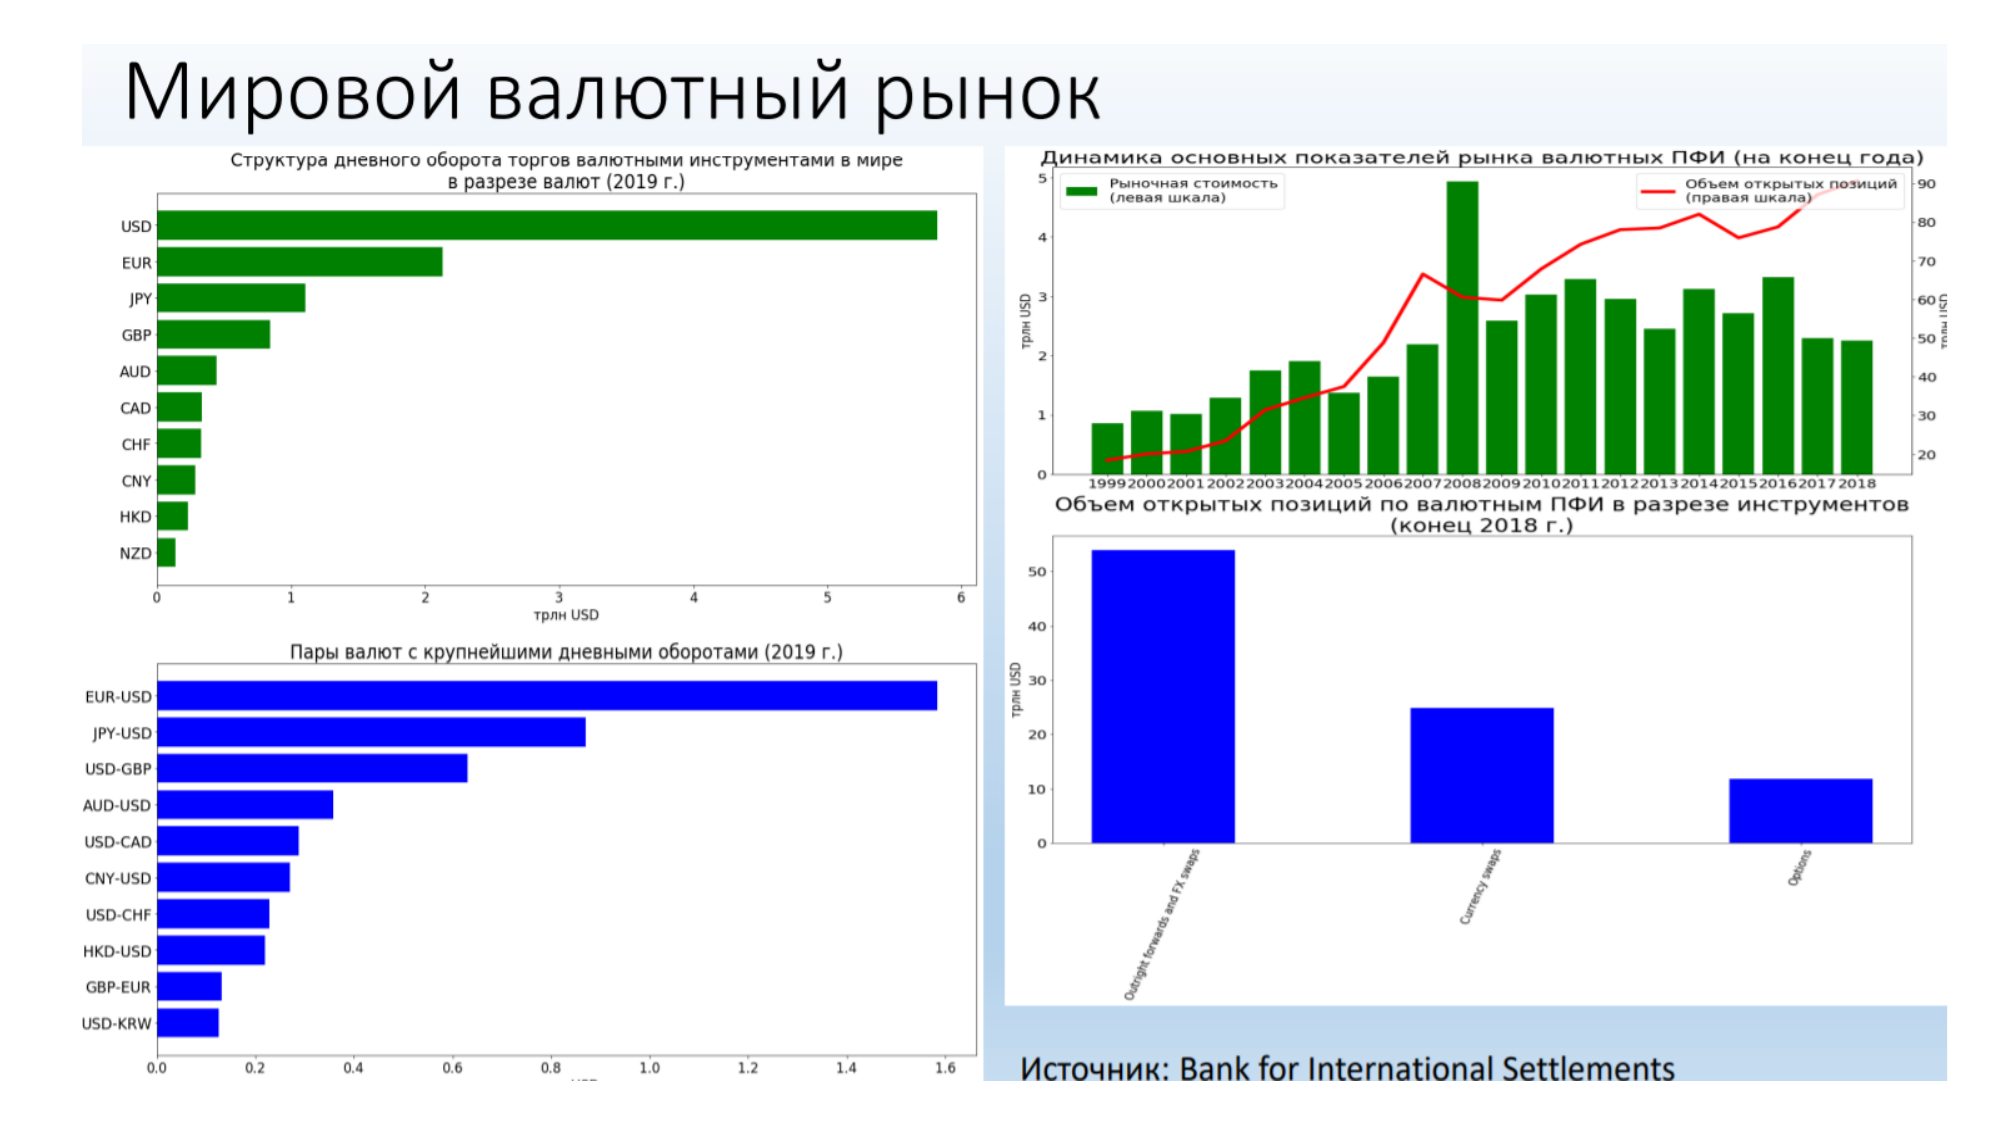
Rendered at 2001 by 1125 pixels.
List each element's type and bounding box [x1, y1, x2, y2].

picture [82, 44, 1948, 1081]
